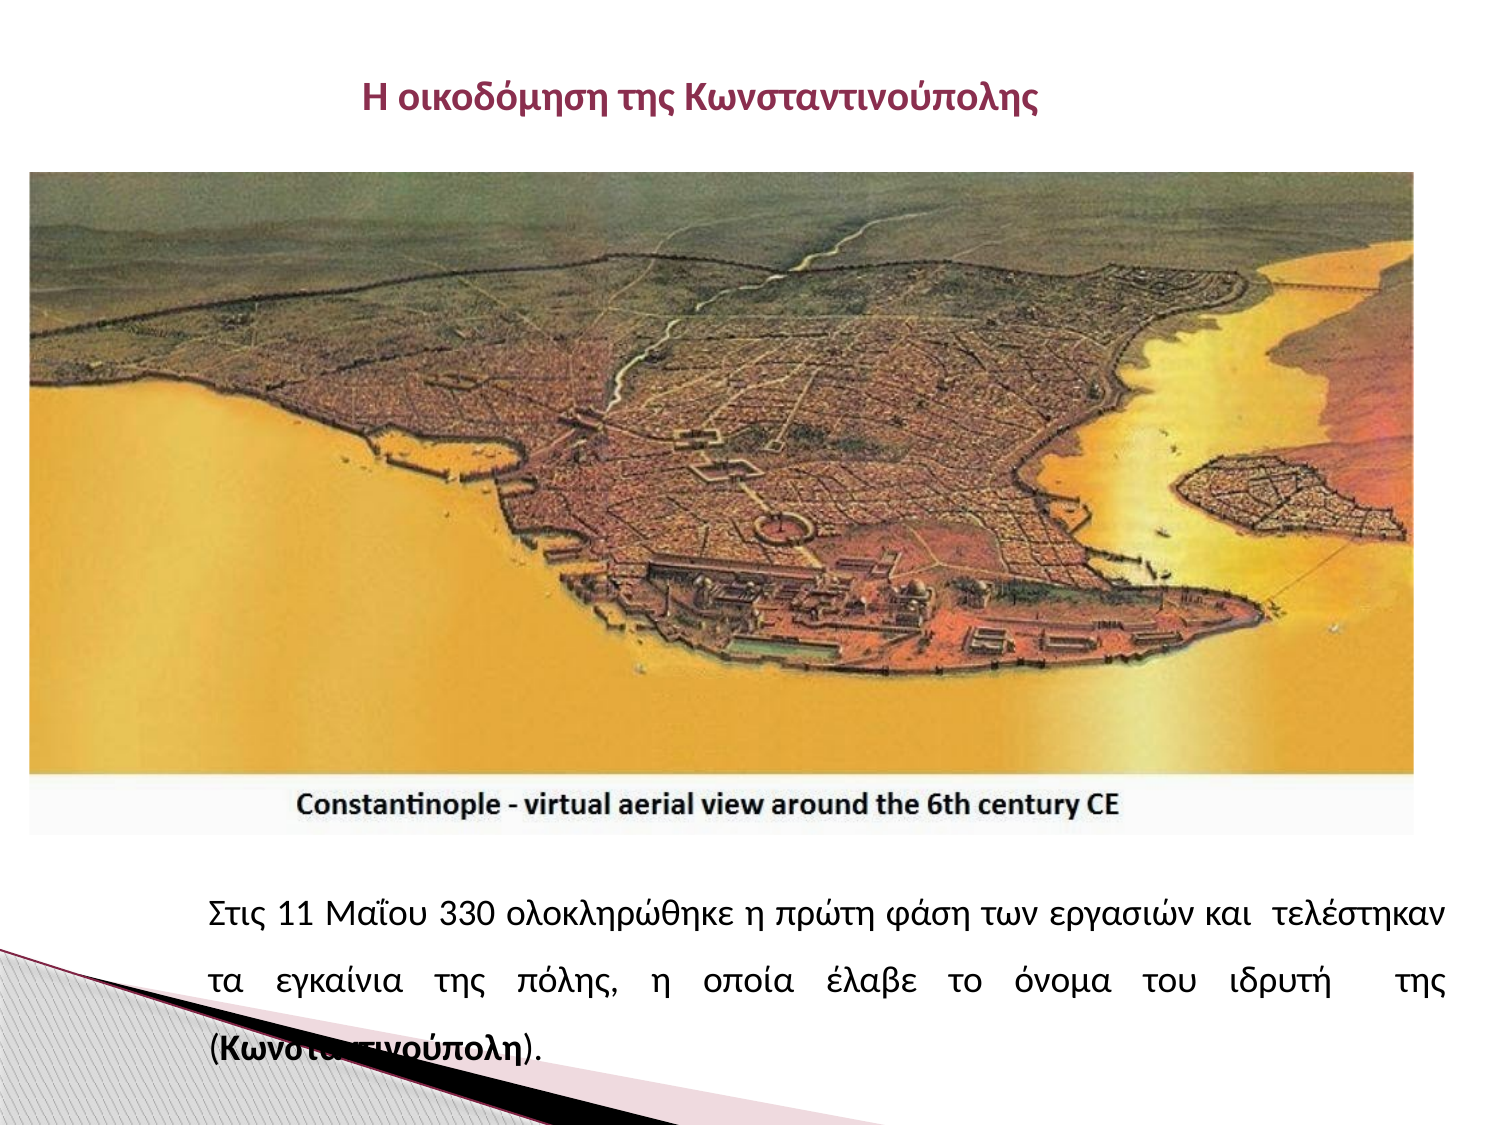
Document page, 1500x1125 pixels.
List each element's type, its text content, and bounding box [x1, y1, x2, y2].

text_box [29, 172, 1414, 835]
text_box Η οικοδόμηση της Κωνσταντινούπολης [360, 66, 1062, 119]
text_box Στις 11 Μαΐου 330 ολοκληρώθηκε η πρώτη φάση των εργασιών και τελέστηκαν τα εγκαίνια της πόλης, η οποία έλαβε το όνομα του ιδρυτή της (Κωνσταντινούπολη). [206, 863, 1447, 1068]
